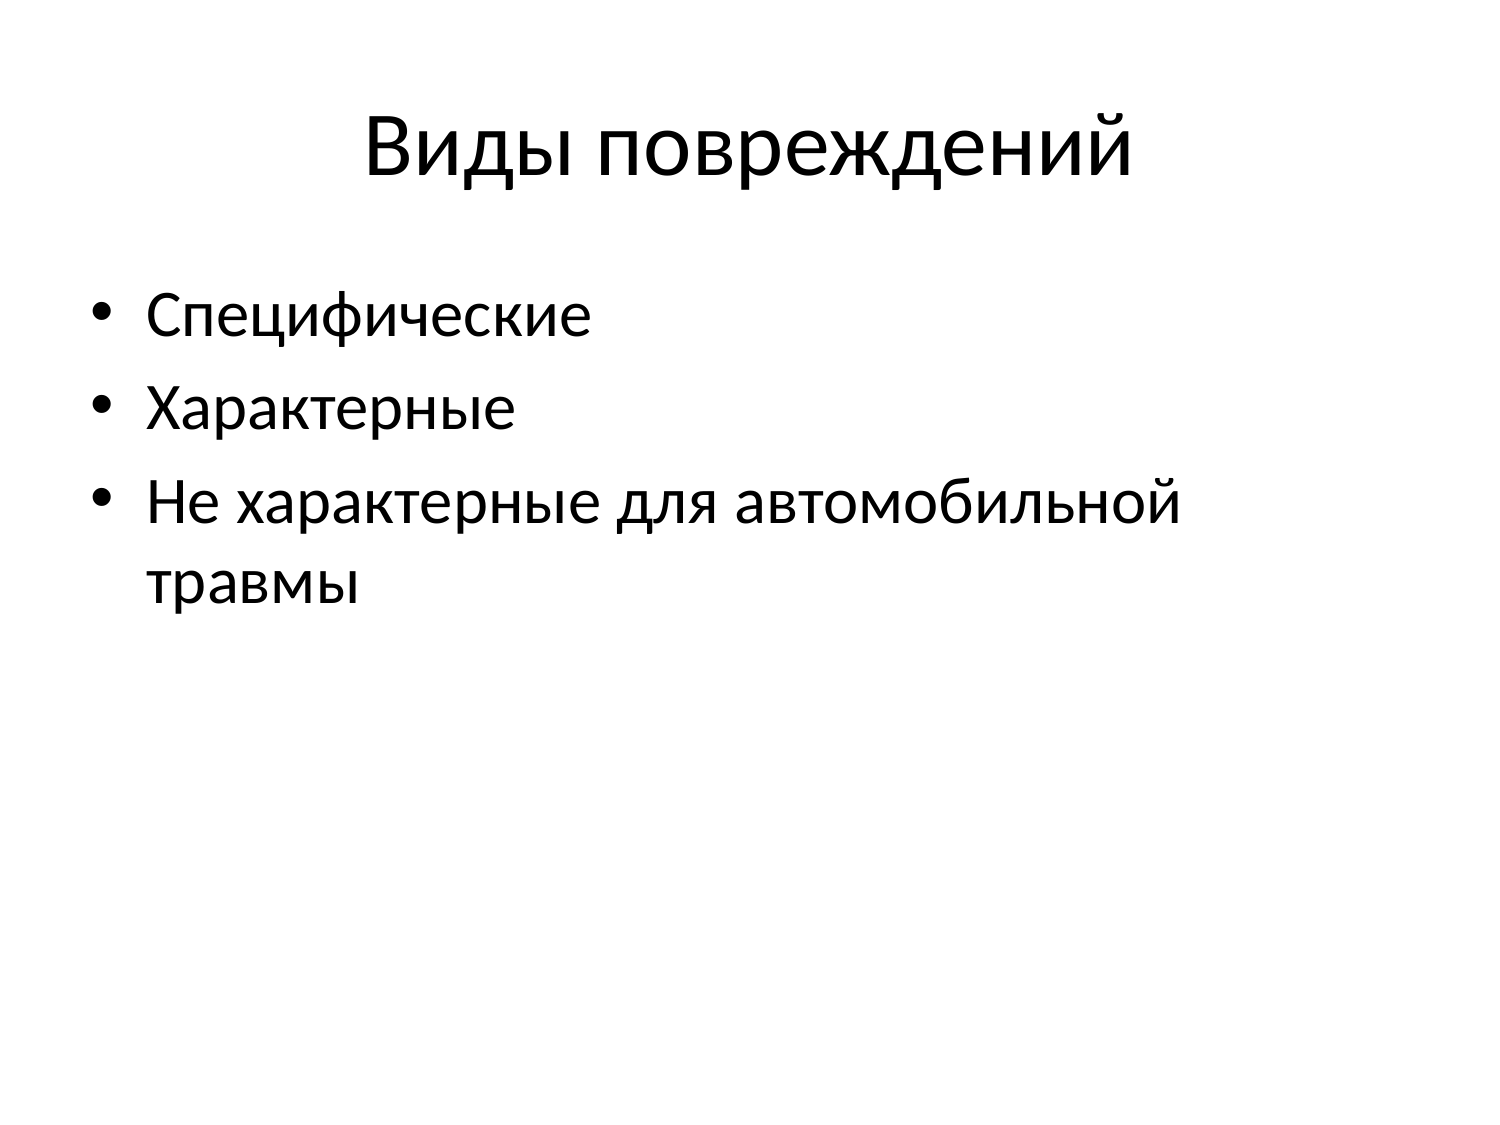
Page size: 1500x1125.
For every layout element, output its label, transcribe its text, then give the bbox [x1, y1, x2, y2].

list Специфические Характерные Не характерные для автомобильной травмы [75, 262, 1425, 1005]
title Виды повреждений [75, 45, 1425, 233]
